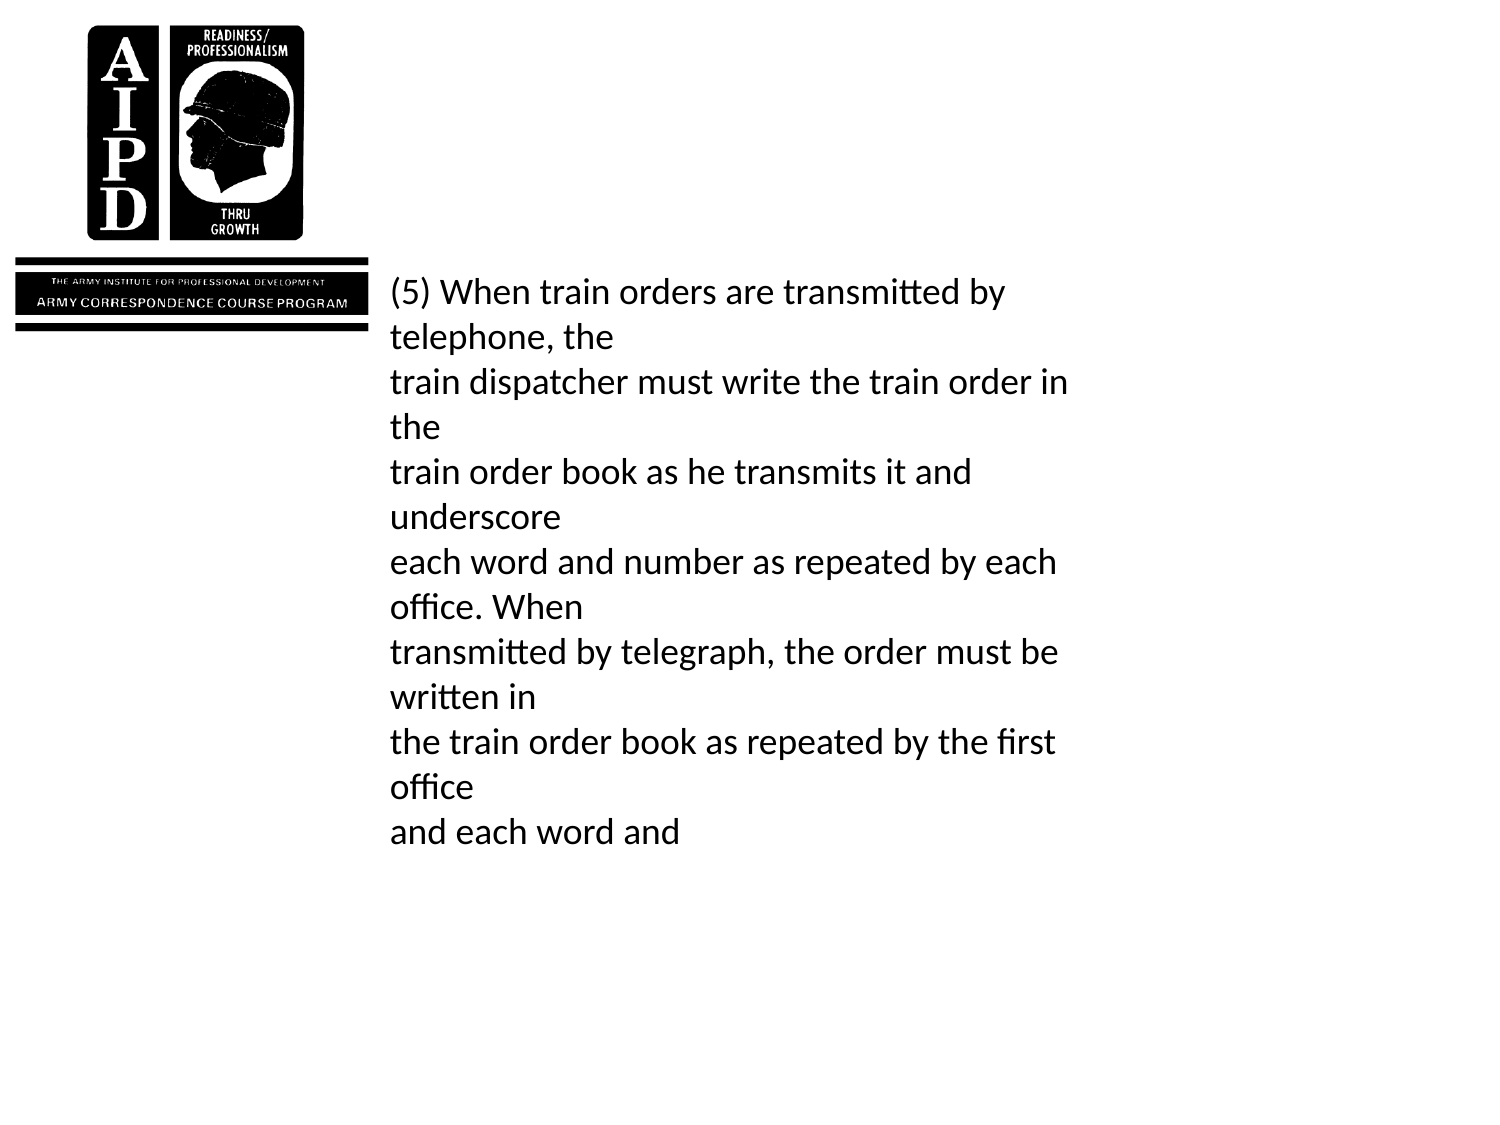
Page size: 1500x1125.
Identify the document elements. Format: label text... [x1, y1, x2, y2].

text_box (5) When train orders are transmitted by telephone, the train dispatcher must write the train order in the train order book as he transmits it and underscore each word and number as repeated by each office. When transmitted by telegraph, the order must be written in the train order book as repeated by the first office and each word and [374, 259, 1125, 860]
picture [12, 22, 370, 333]
